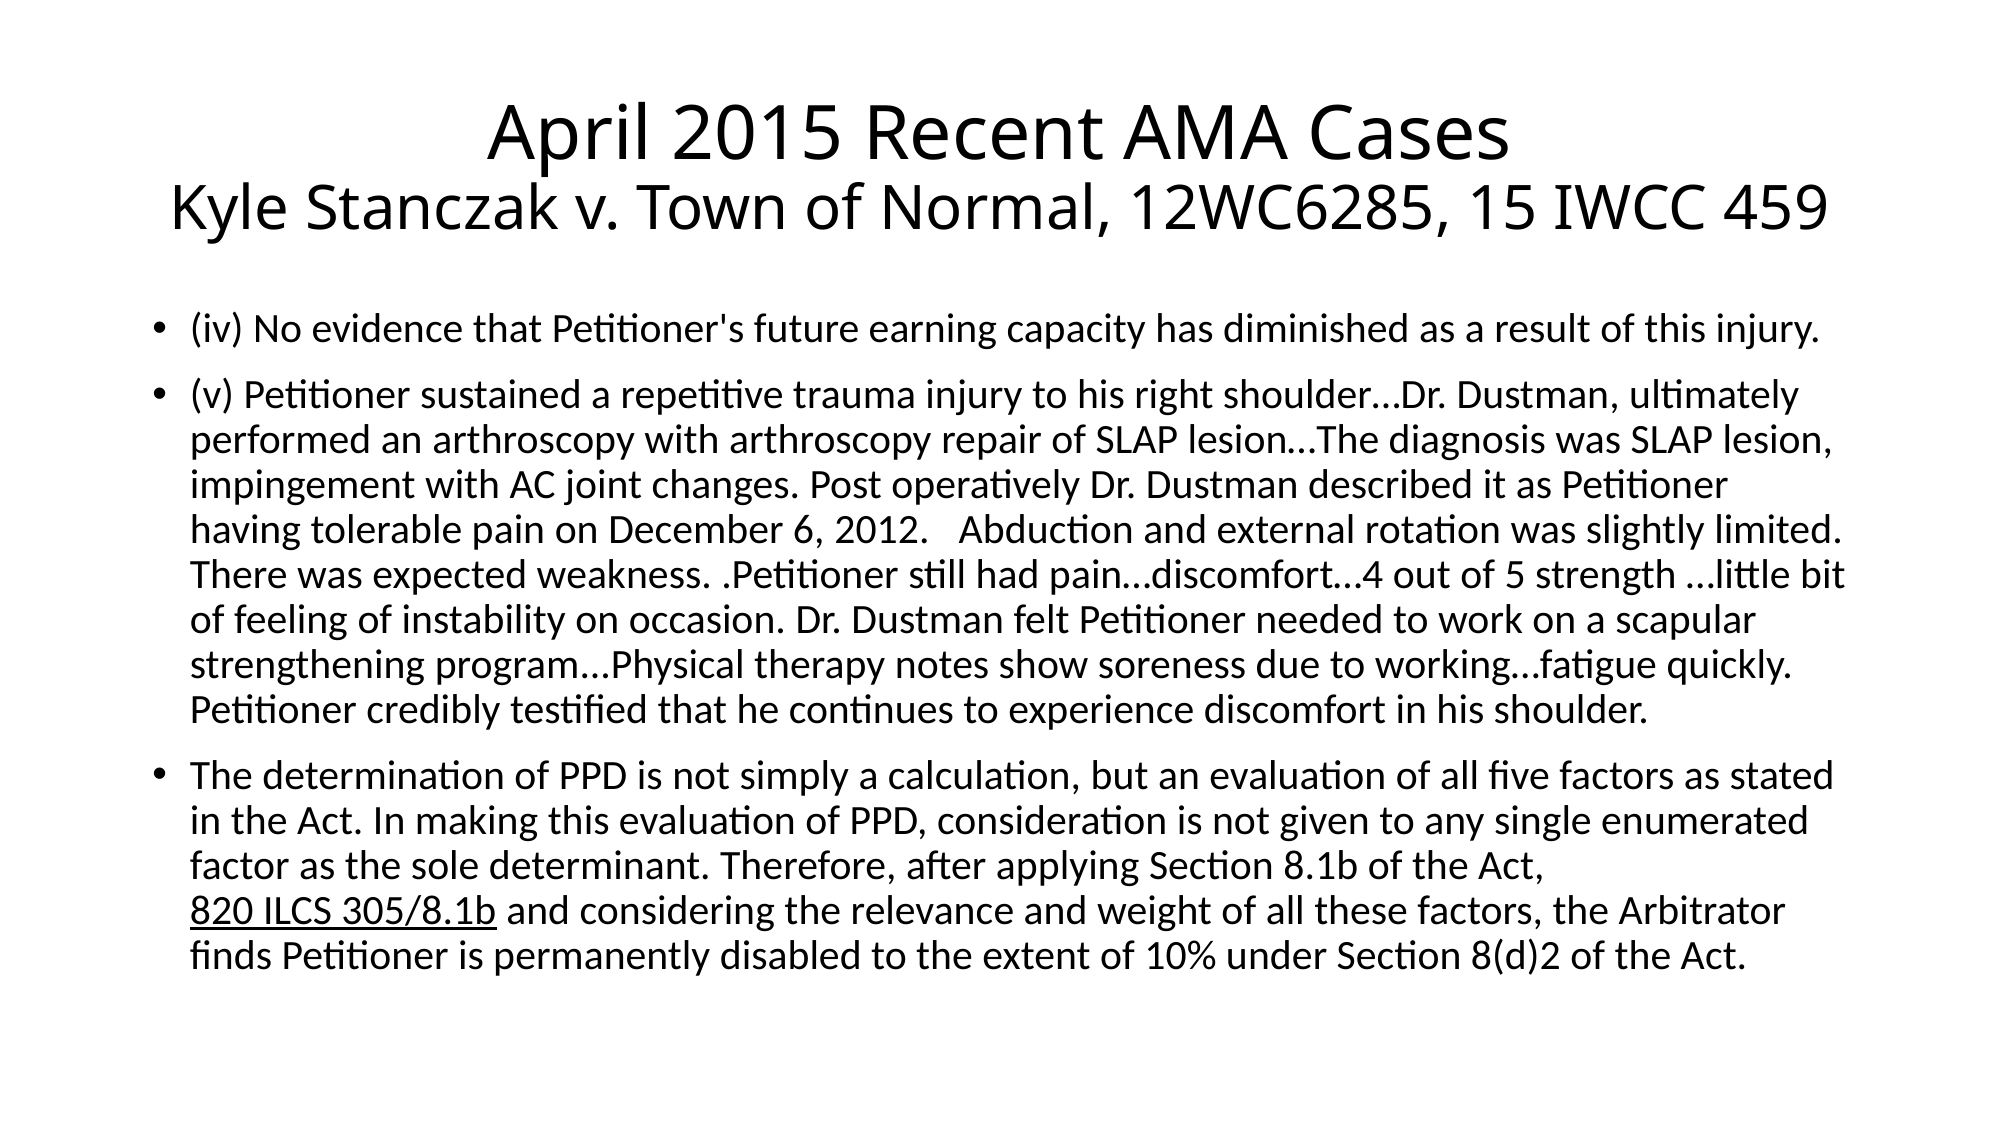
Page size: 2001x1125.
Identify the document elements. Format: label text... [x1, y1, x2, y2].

list (iv) No evidence that Petitioner's future earning capacity has diminished as a result of this injury. (v) Petitioner sustained a repetitive trauma injury to his right shoulder…Dr. Dustman, ultimately performed an arthroscopy with arthroscopy repair of SLAP lesion…The diagnosis was SLAP lesion, impingement with AC joint changes. Post operatively Dr. Dustman described it as Petitioner having tolerable pain on December 6, 2012. Abduction and external rotation was slightly limited. There was expected weakness. .Petitioner still had pain…discomfort…4 out of 5 strength …little bit of feeling of instability on occasion. Dr. Dustman felt Petitioner needed to work on a scapular strengthening program...Physical therapy notes show soreness due to working…fatigue quickly. Petitioner credibly testified that he continues to experience discomfort in his shoulder. The determination of PPD is not simply a calculation, but an evaluation of all five factors as stated in the Act. In making this evaluation of PPD, consideration is not given to any single enumerated factor as the sole determinant. Therefore, after applying Section 8.1b of the Act, 820 ILCS 305/8.1b and considering the relevance and weight of all these factors, the Arbitrator finds Petitioner is permanently disabled to the extent of 10% under Section 8(d)2 of the Act. [137, 299, 1863, 1014]
title April 2015 Recent AMA Cases Kyle Stanczak v. Town of Normal, 12WC6285, 15 IWCC 459 [137, 59, 1863, 278]
